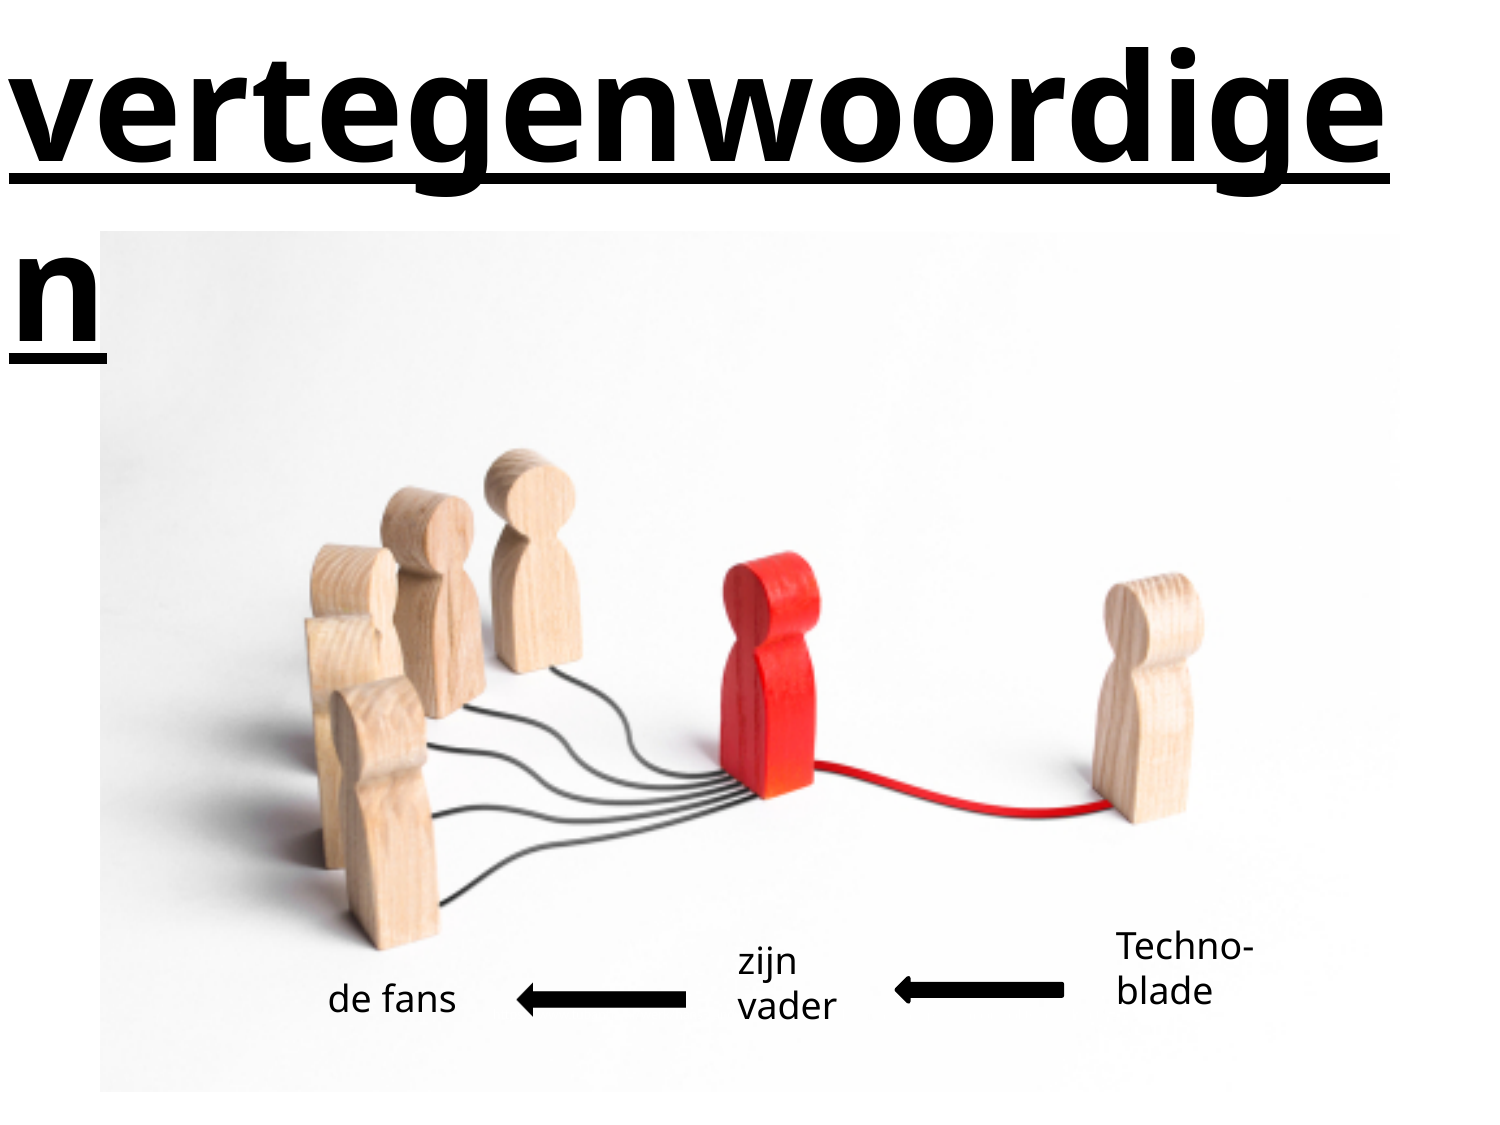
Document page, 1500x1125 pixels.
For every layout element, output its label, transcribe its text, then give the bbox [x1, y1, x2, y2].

picture [100, 231, 1400, 1093]
text_box vertegenwoordigen [0, 4, 1500, 379]
